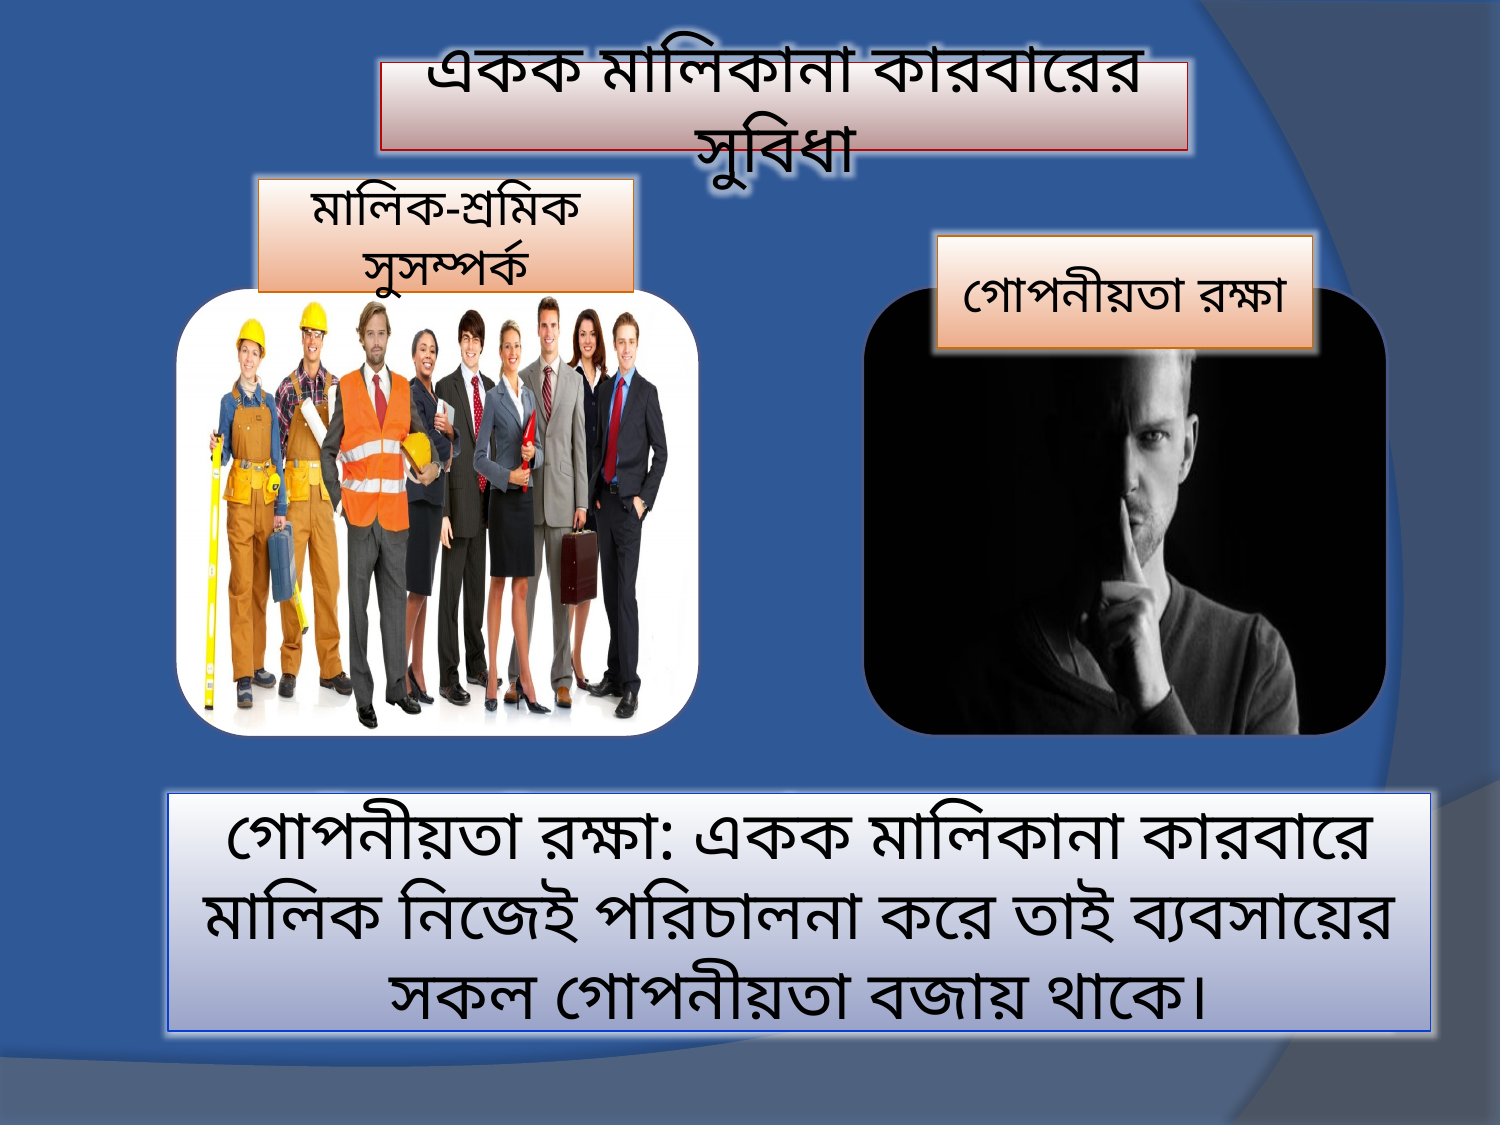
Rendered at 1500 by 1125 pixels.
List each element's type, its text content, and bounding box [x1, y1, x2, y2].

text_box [174, 179, 1388, 227]
text_box একক মালিকানা কারবারের সুবিধা [380, 62, 1188, 151]
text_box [167, 235, 1431, 1032]
